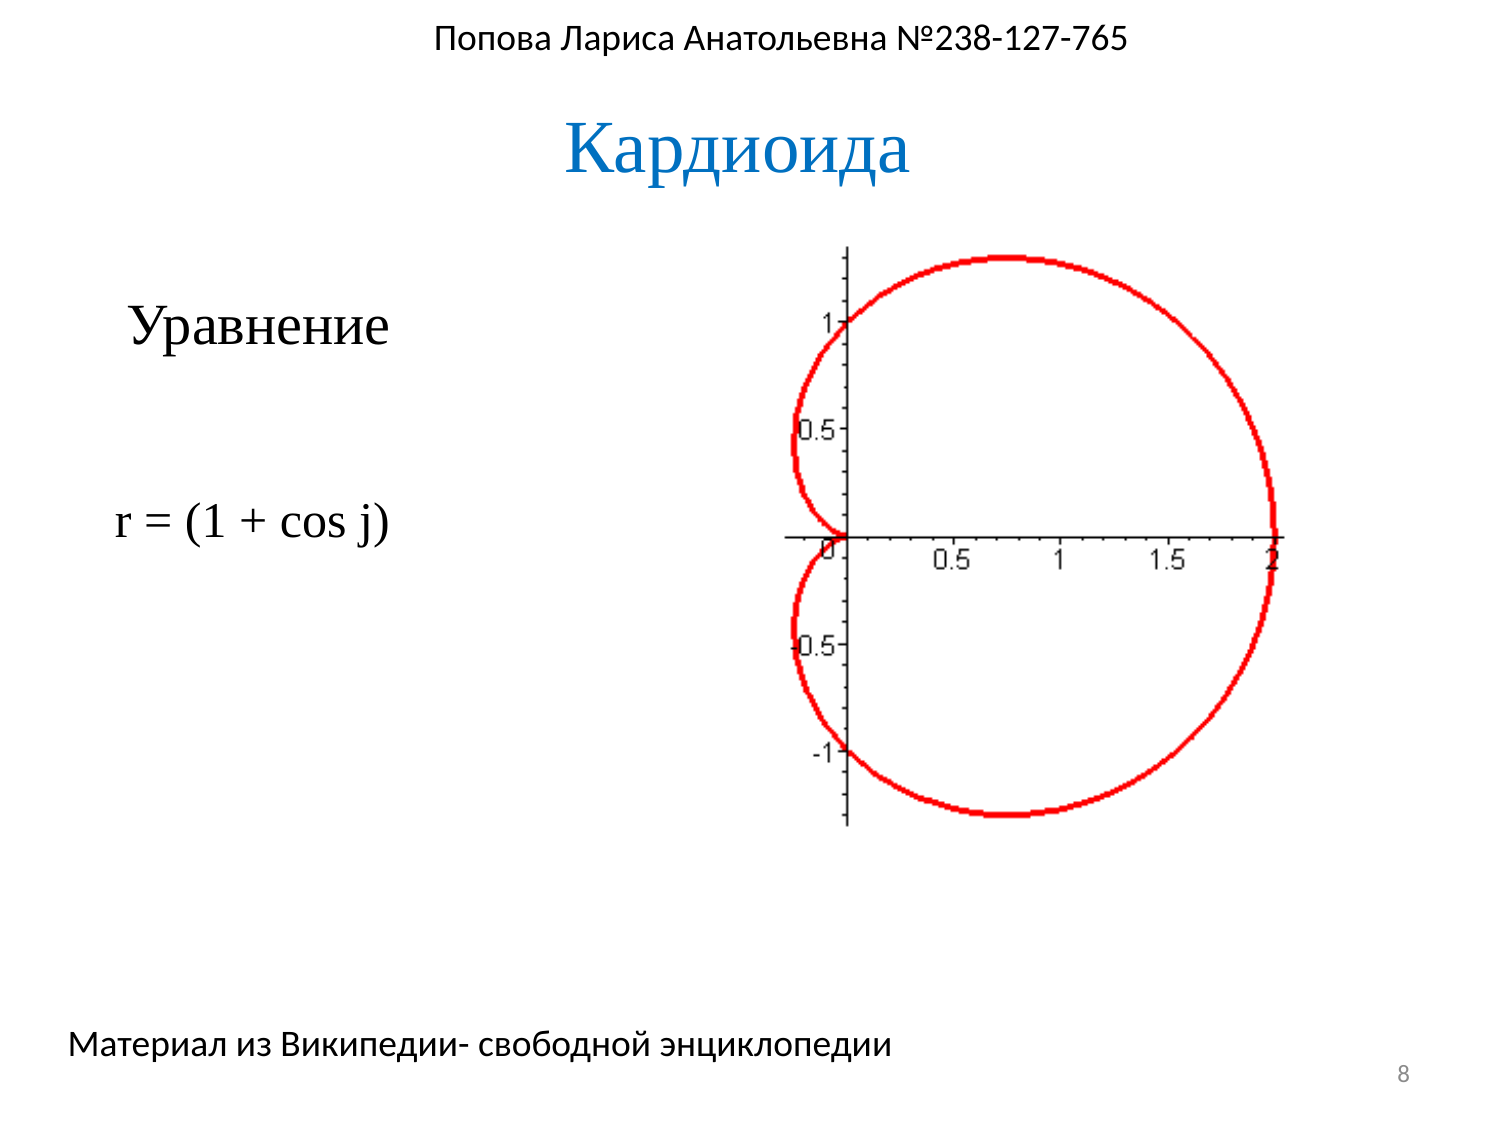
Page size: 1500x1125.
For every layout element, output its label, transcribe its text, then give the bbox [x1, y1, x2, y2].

slide_number 8 [1074, 1042, 1425, 1103]
text_box Материал из Википедии- свободной энциклопедии [53, 1011, 1211, 1072]
text_box r = (1 + cos j) [100, 479, 768, 555]
text_box Уравнение [112, 278, 715, 364]
text_box Попова Лариса Анатольевна №238-127-765 [419, 5, 1150, 66]
text_box Кардиоида [253, 89, 1223, 195]
picture [773, 243, 1291, 835]
